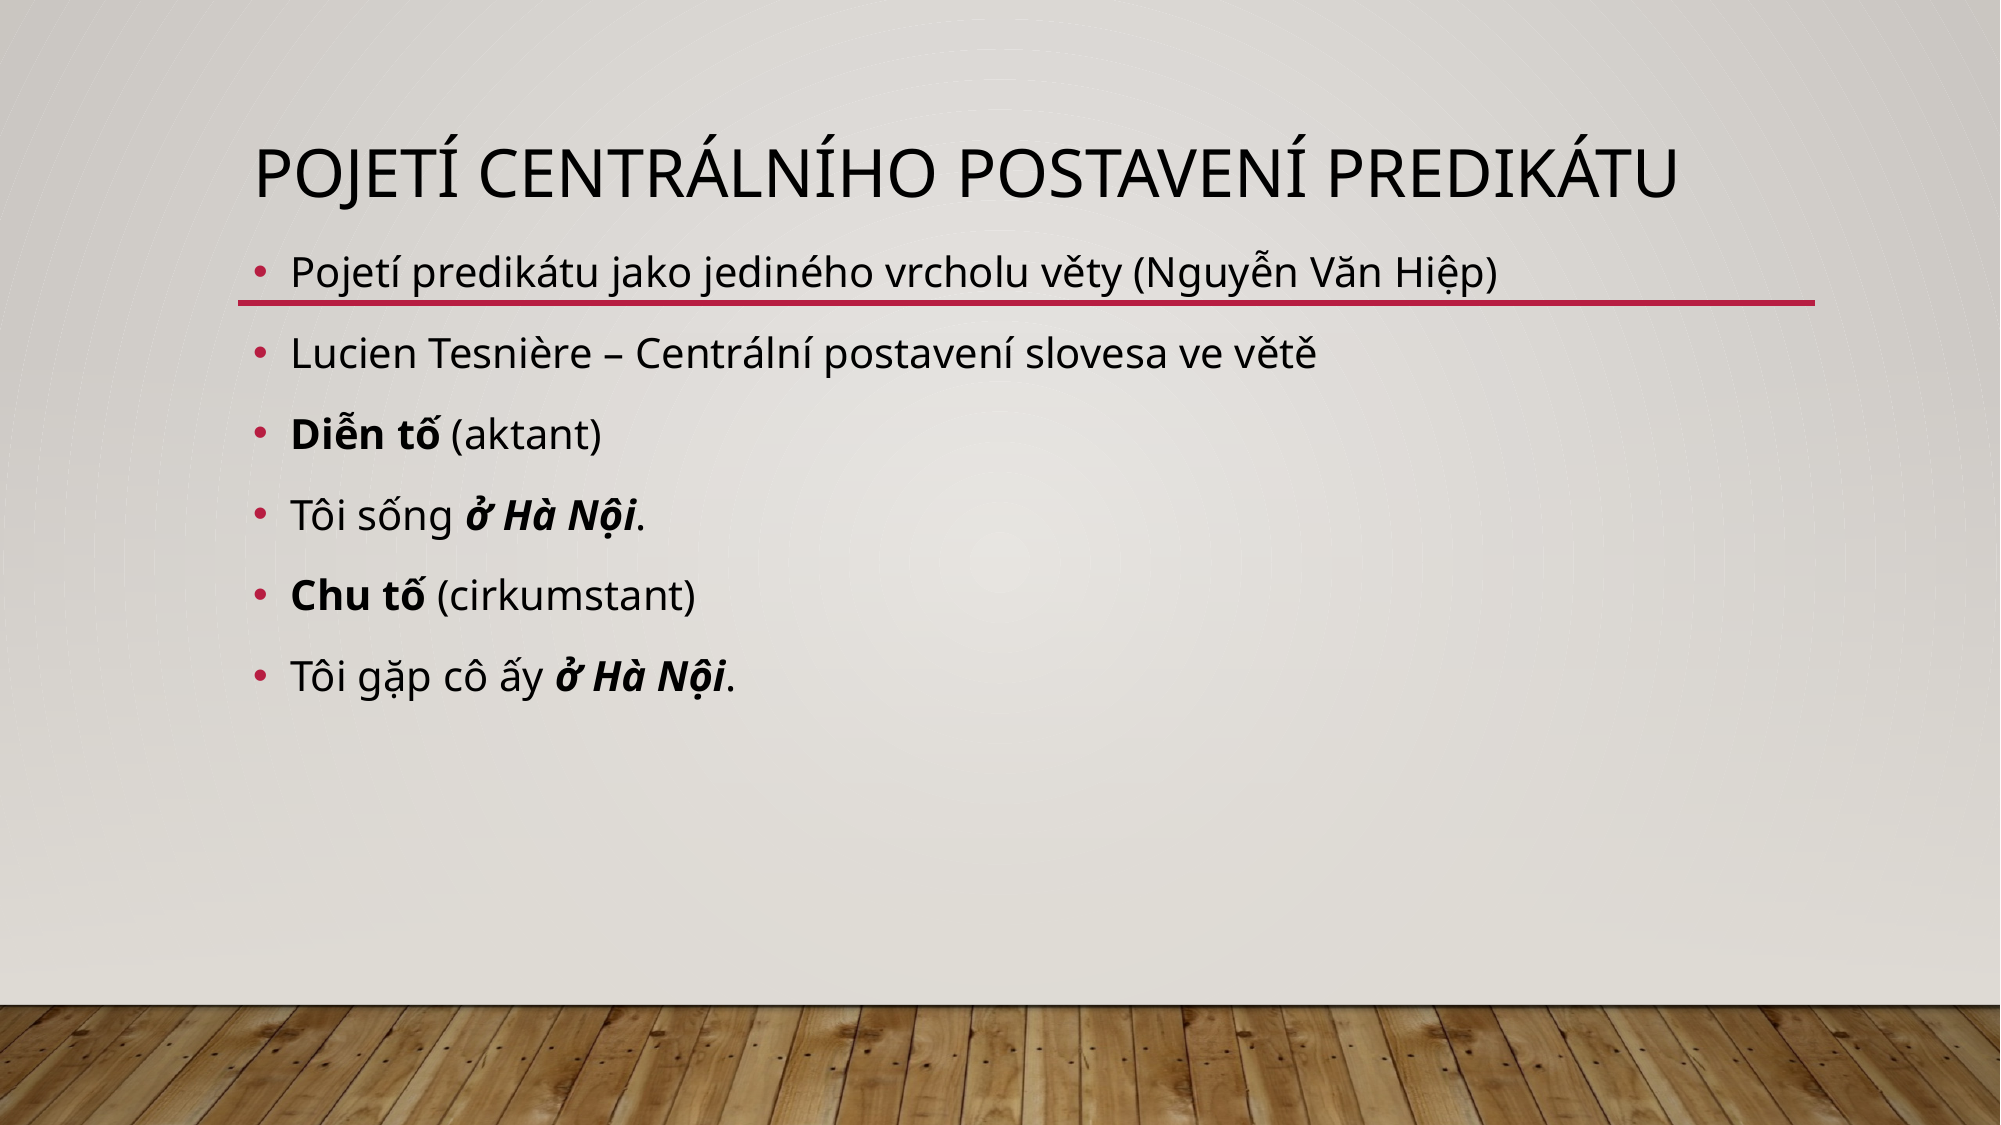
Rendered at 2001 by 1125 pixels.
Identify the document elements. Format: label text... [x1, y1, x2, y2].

title Pojetí Centrálního postavení predikátu [238, 131, 1814, 228]
list Pojetí predikátu jako jediného vrcholu věty (Nguyễn Văn Hiệp) Lucien Tesnière – Centrální postavení slovesa ve větě Diễn tố (aktant) Tôi sống ở Hà Nội. Chu tố (cirkumstant) Tôi gặp cô ấy ở Hà Nội. [238, 228, 1814, 897]
picture [0, 1005, 2000, 1125]
